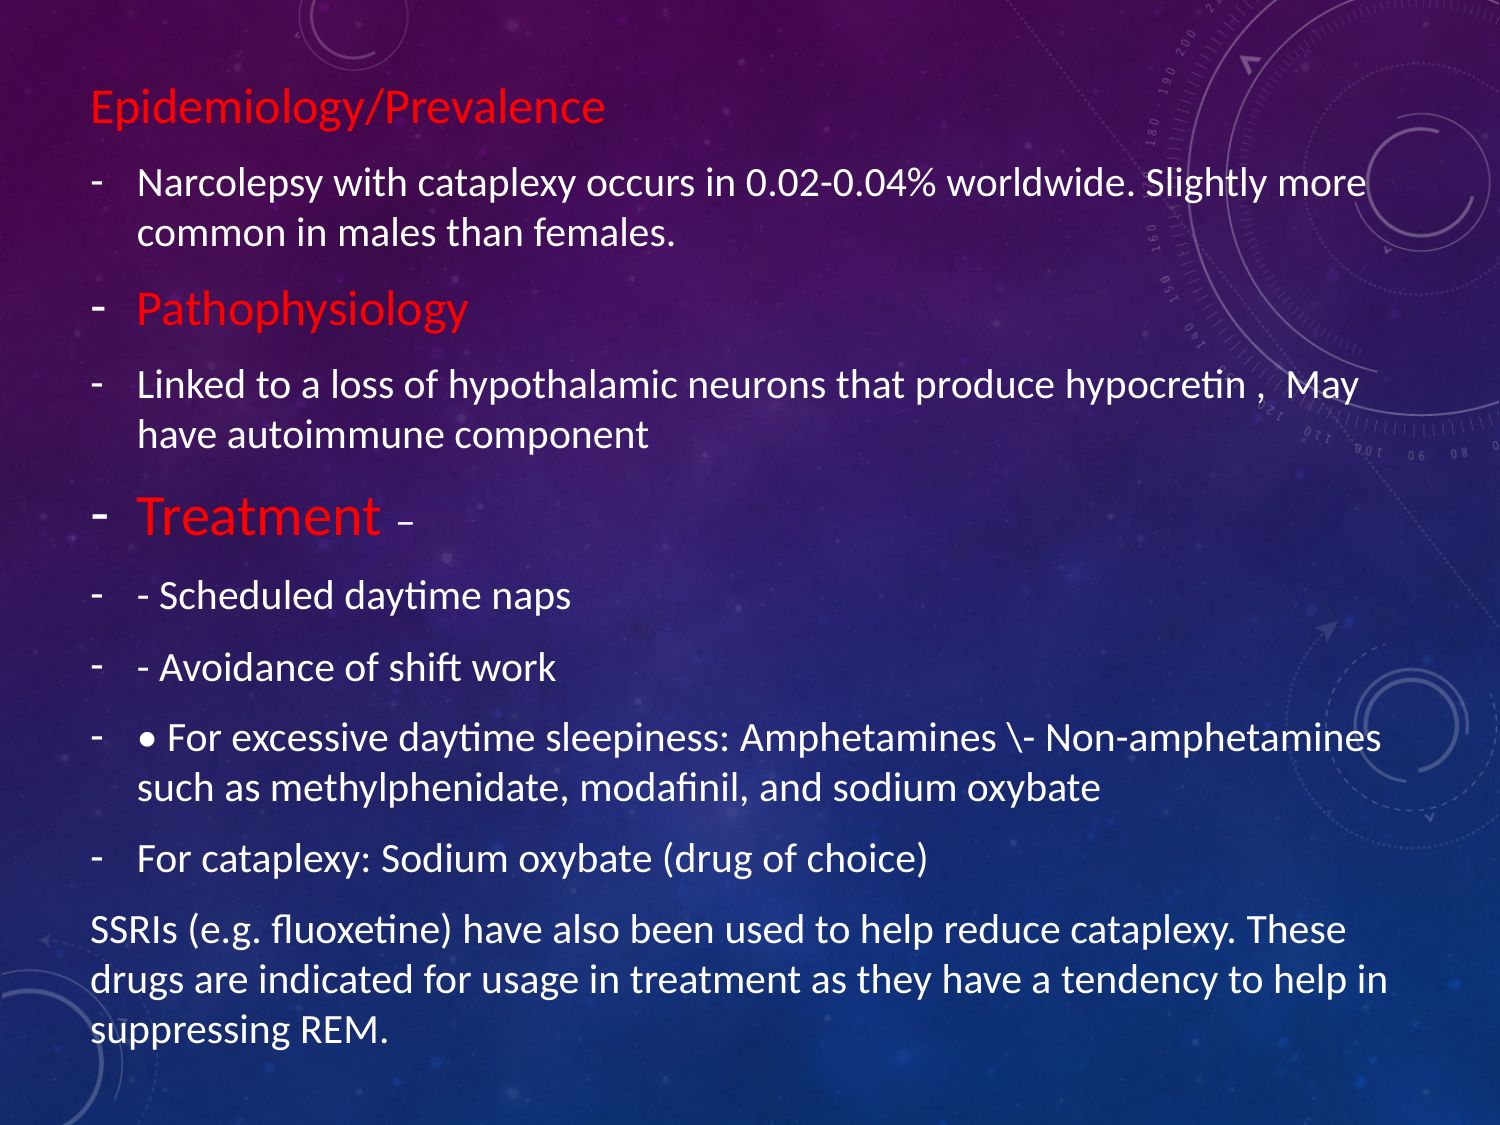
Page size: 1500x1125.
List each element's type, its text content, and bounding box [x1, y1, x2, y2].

picture [0, 0, 1500, 1125]
list Epidemiology/Prevalence Narcolepsy with cataplexy occurs in 0.02-0.04% worldwide. Slightly more common in males than females. Pathophysiology Linked to a loss of hypothalamic neurons that produce hypocretin , May have autoimmune component Treatment – - Scheduled daytime naps - Avoidance of shift work • For excessive daytime sleepiness: Amphetamines \- Non-amphetamines such as methylphenidate, modafinil, and sodium oxybate For cataplexy: Sodium oxybate (drug of choice) SSRIs (e.g. fluoxetine) have also been used to help reduce cataplexy. These drugs are indicated for usage in treatment as they have a tendency to help in suppressing REM. [75, 66, 1425, 1094]
